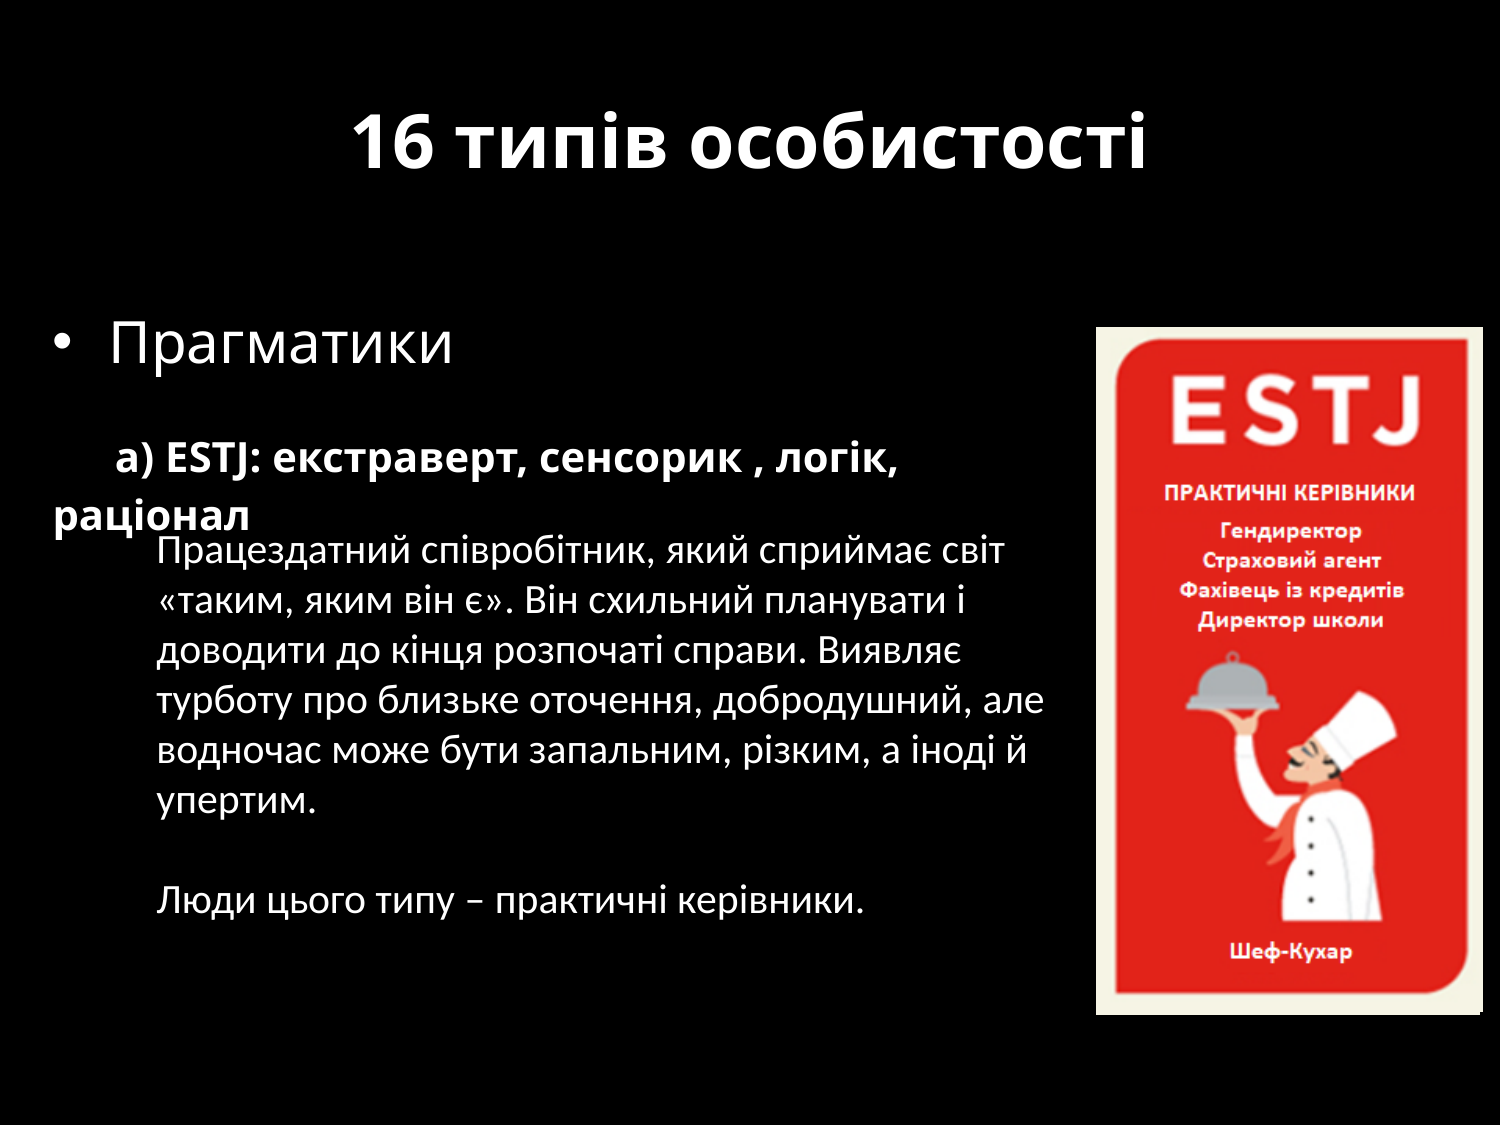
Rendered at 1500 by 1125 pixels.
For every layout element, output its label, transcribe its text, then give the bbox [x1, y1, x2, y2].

text_box Працездатний співробітник, який сприймає світ «таким, яким він є». Він схильний планувати і доводити до кінця розпочаті справи. Виявляє турботу про близьке оточення, добродушний, але водночас може бути запальним, різким, а іноді й упертим. Люди цього типу – практичні керівники. [141, 514, 1080, 975]
picture [1095, 327, 1484, 1015]
title 16 типів особистості [75, 37, 1425, 241]
text_box Прагматики а) ESTJ: екстраверт, сенсорик , логік, раціонал [37, 292, 1097, 950]
